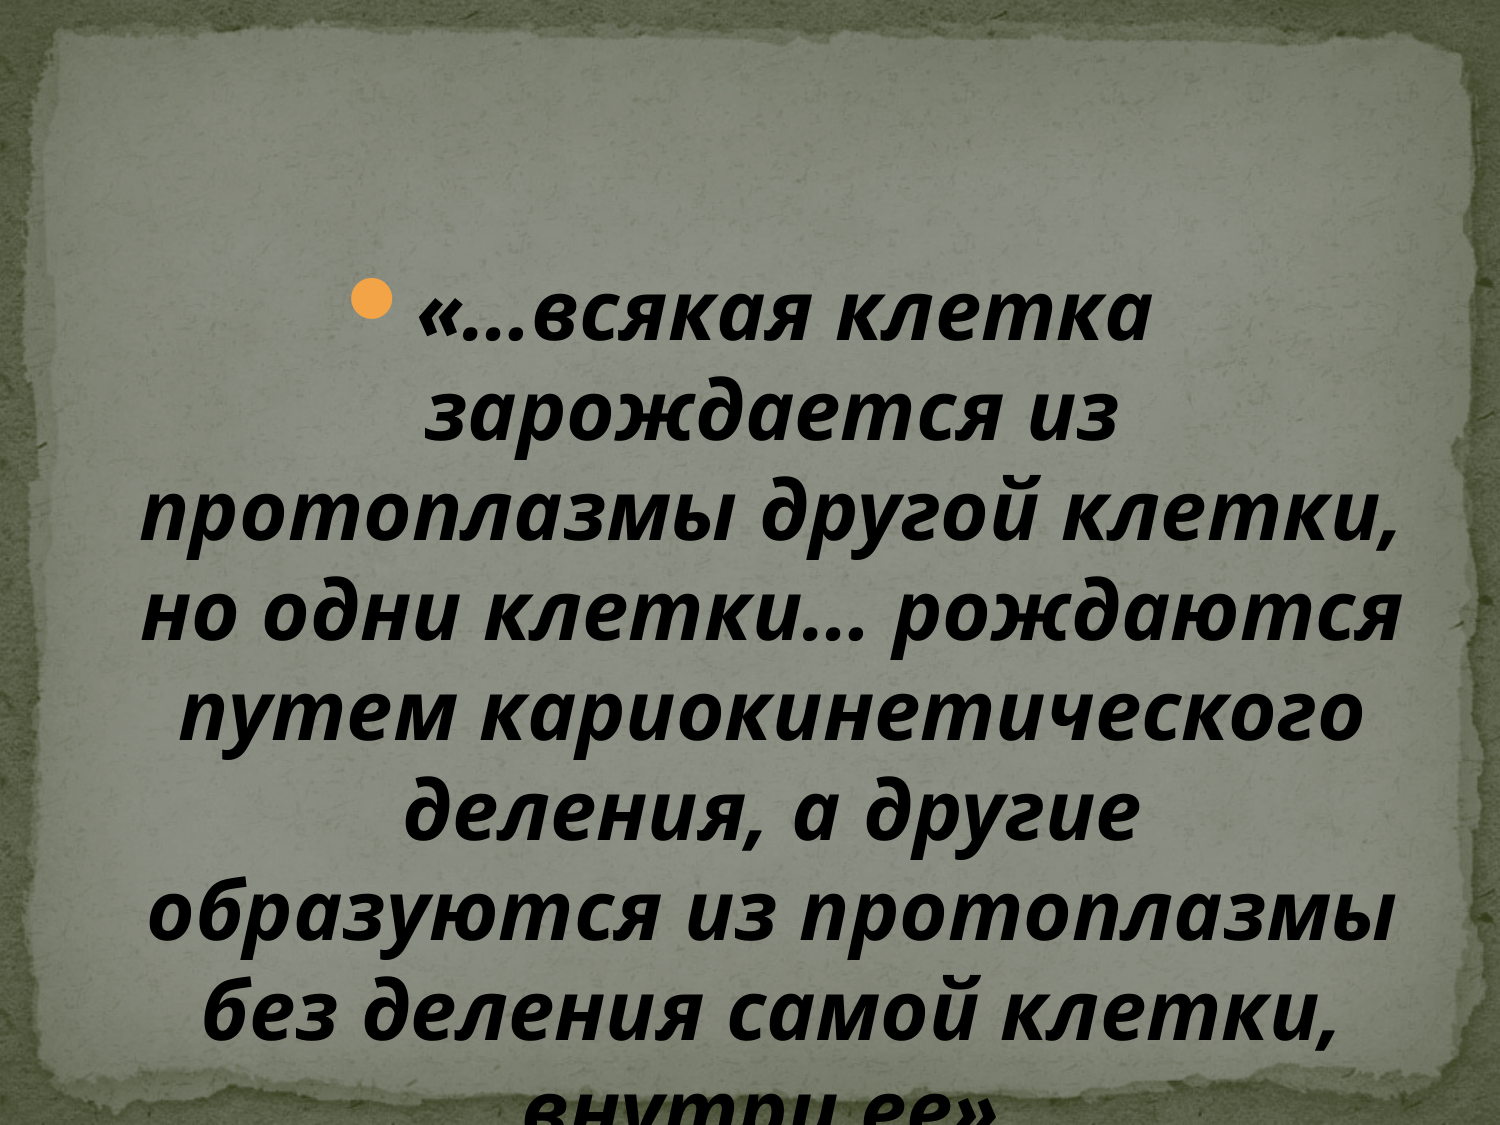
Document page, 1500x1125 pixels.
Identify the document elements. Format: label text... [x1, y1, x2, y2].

list «…всякая клетка зарождается из протоплазмы другой клетки, но одни клетки… рождаются путем кариокинетического деления, а другие образуются из протоплазмы без деления самой клетки, внутри ее». — Шлейден М. (1838) [75, 249, 1425, 1000]
